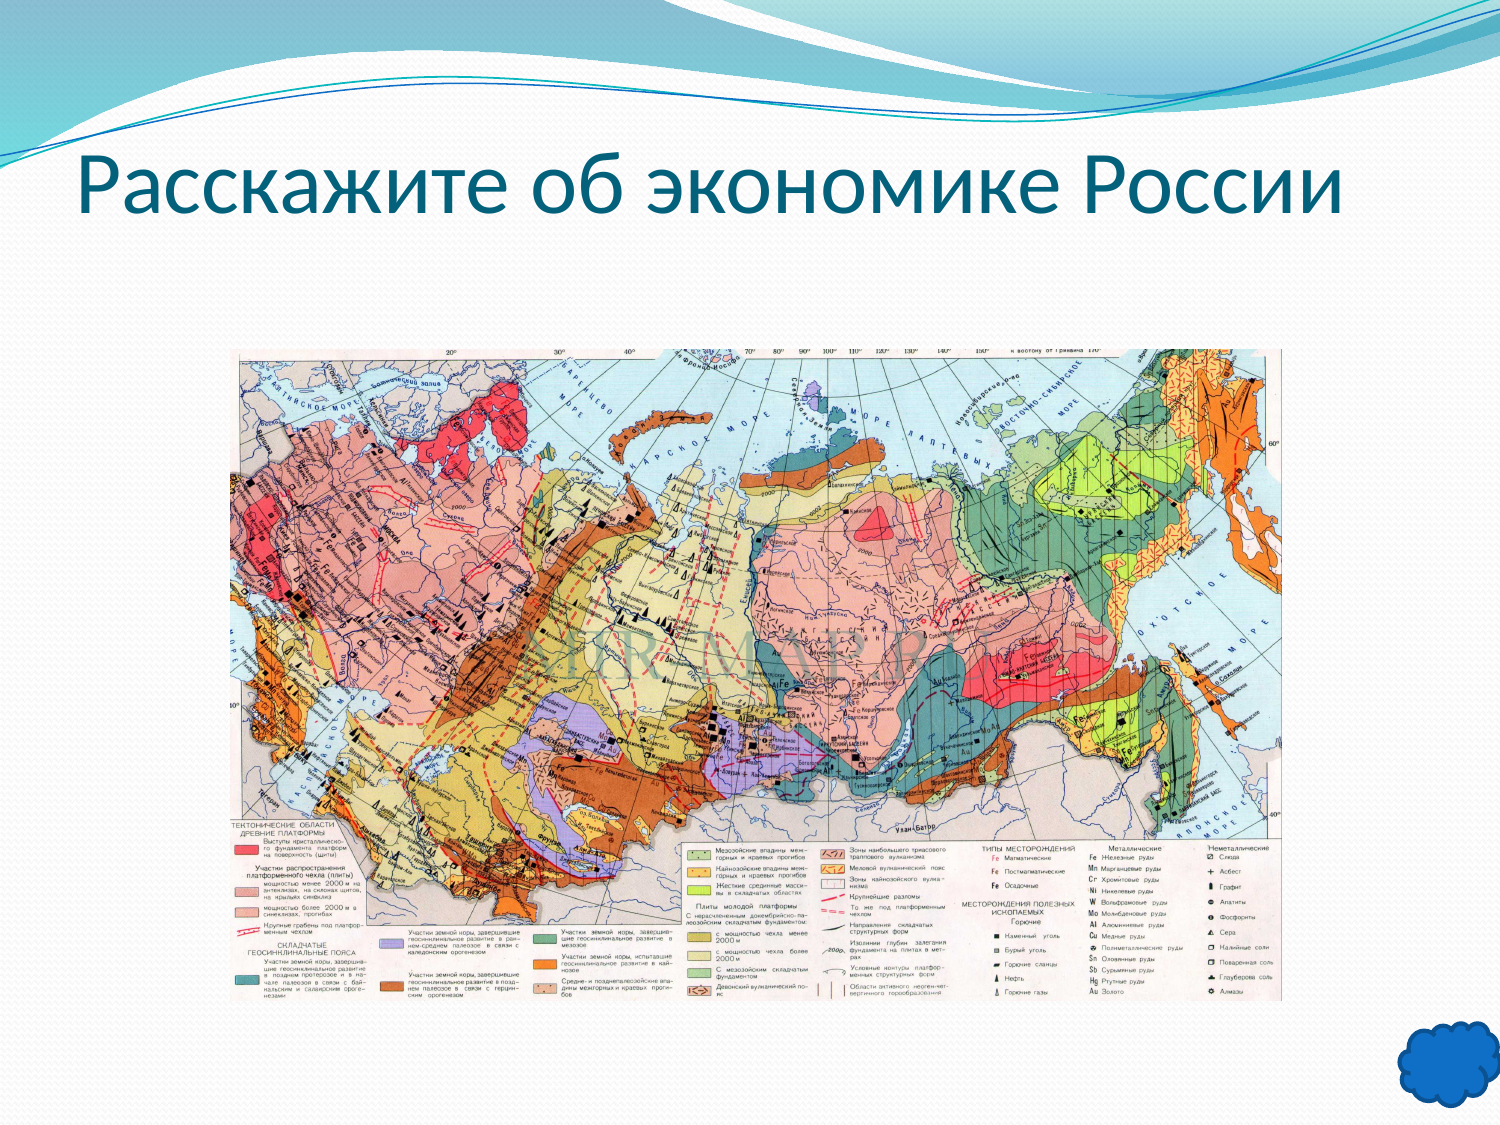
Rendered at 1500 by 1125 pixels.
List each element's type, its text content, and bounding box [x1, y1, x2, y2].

picture [229, 349, 1282, 1001]
text_box [1397, 1021, 1500, 1109]
title Расскажите об экономике России [75, 115, 1425, 232]
